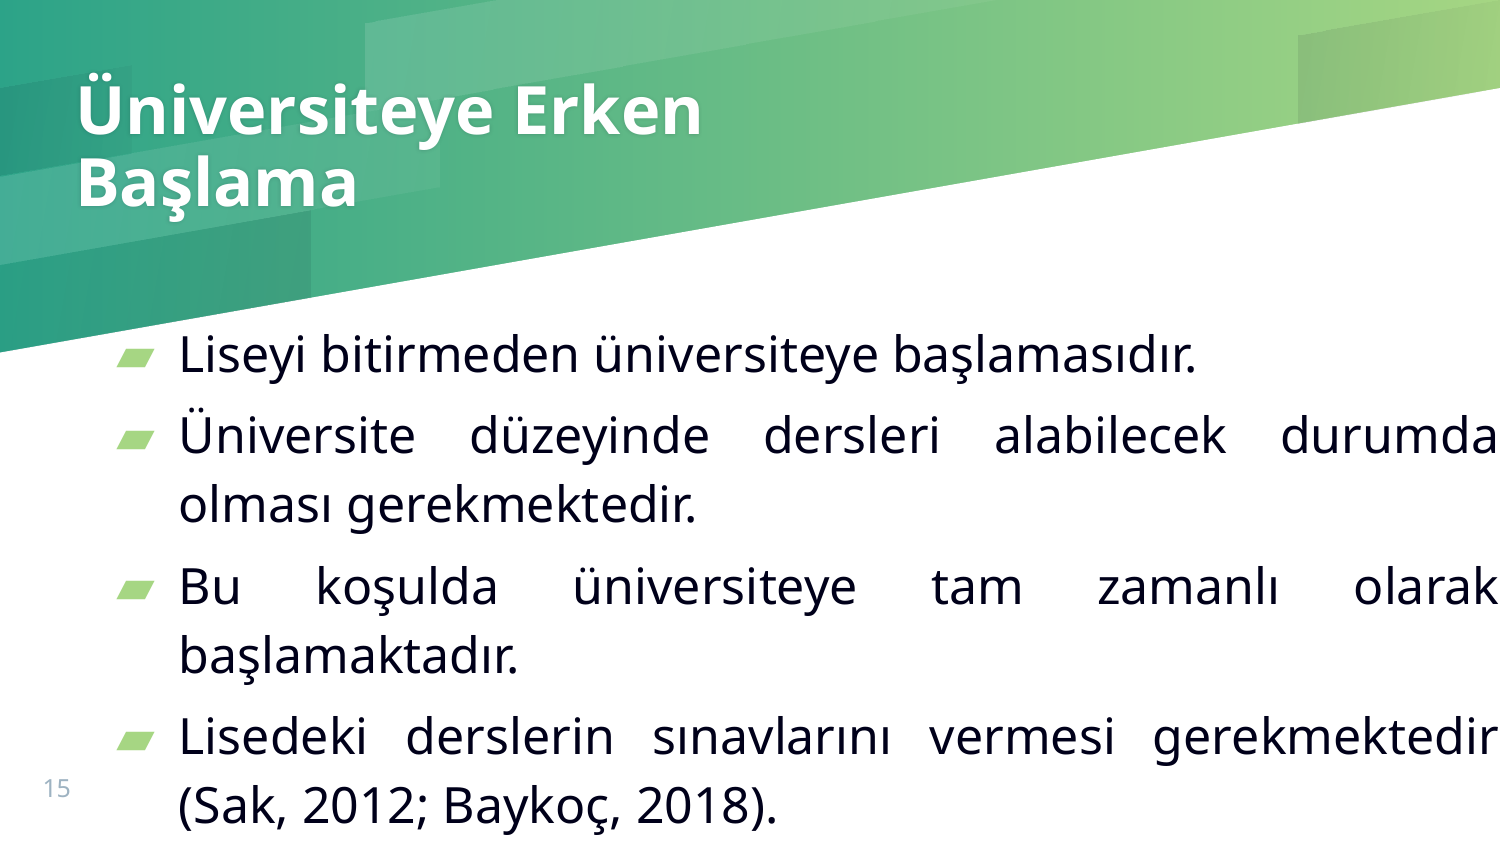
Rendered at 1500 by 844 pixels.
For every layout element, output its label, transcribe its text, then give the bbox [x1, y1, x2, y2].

title Üniversiteye Erken Başlama [75, 0, 975, 298]
list Liseyi bitirmeden üniversiteye başlamasıdır. Üniversite düzeyinde dersleri alabilecek durumda olması gerekmektedir. Bu koşulda üniversiteye tam zamanlı olarak başlamaktadır. Lisedeki derslerin sınavlarını vermesi gerekmektedir (Sak, 2012; Baykoç, 2018). [103, 313, 1500, 827]
slide_number 15 [42, 766, 122, 807]
